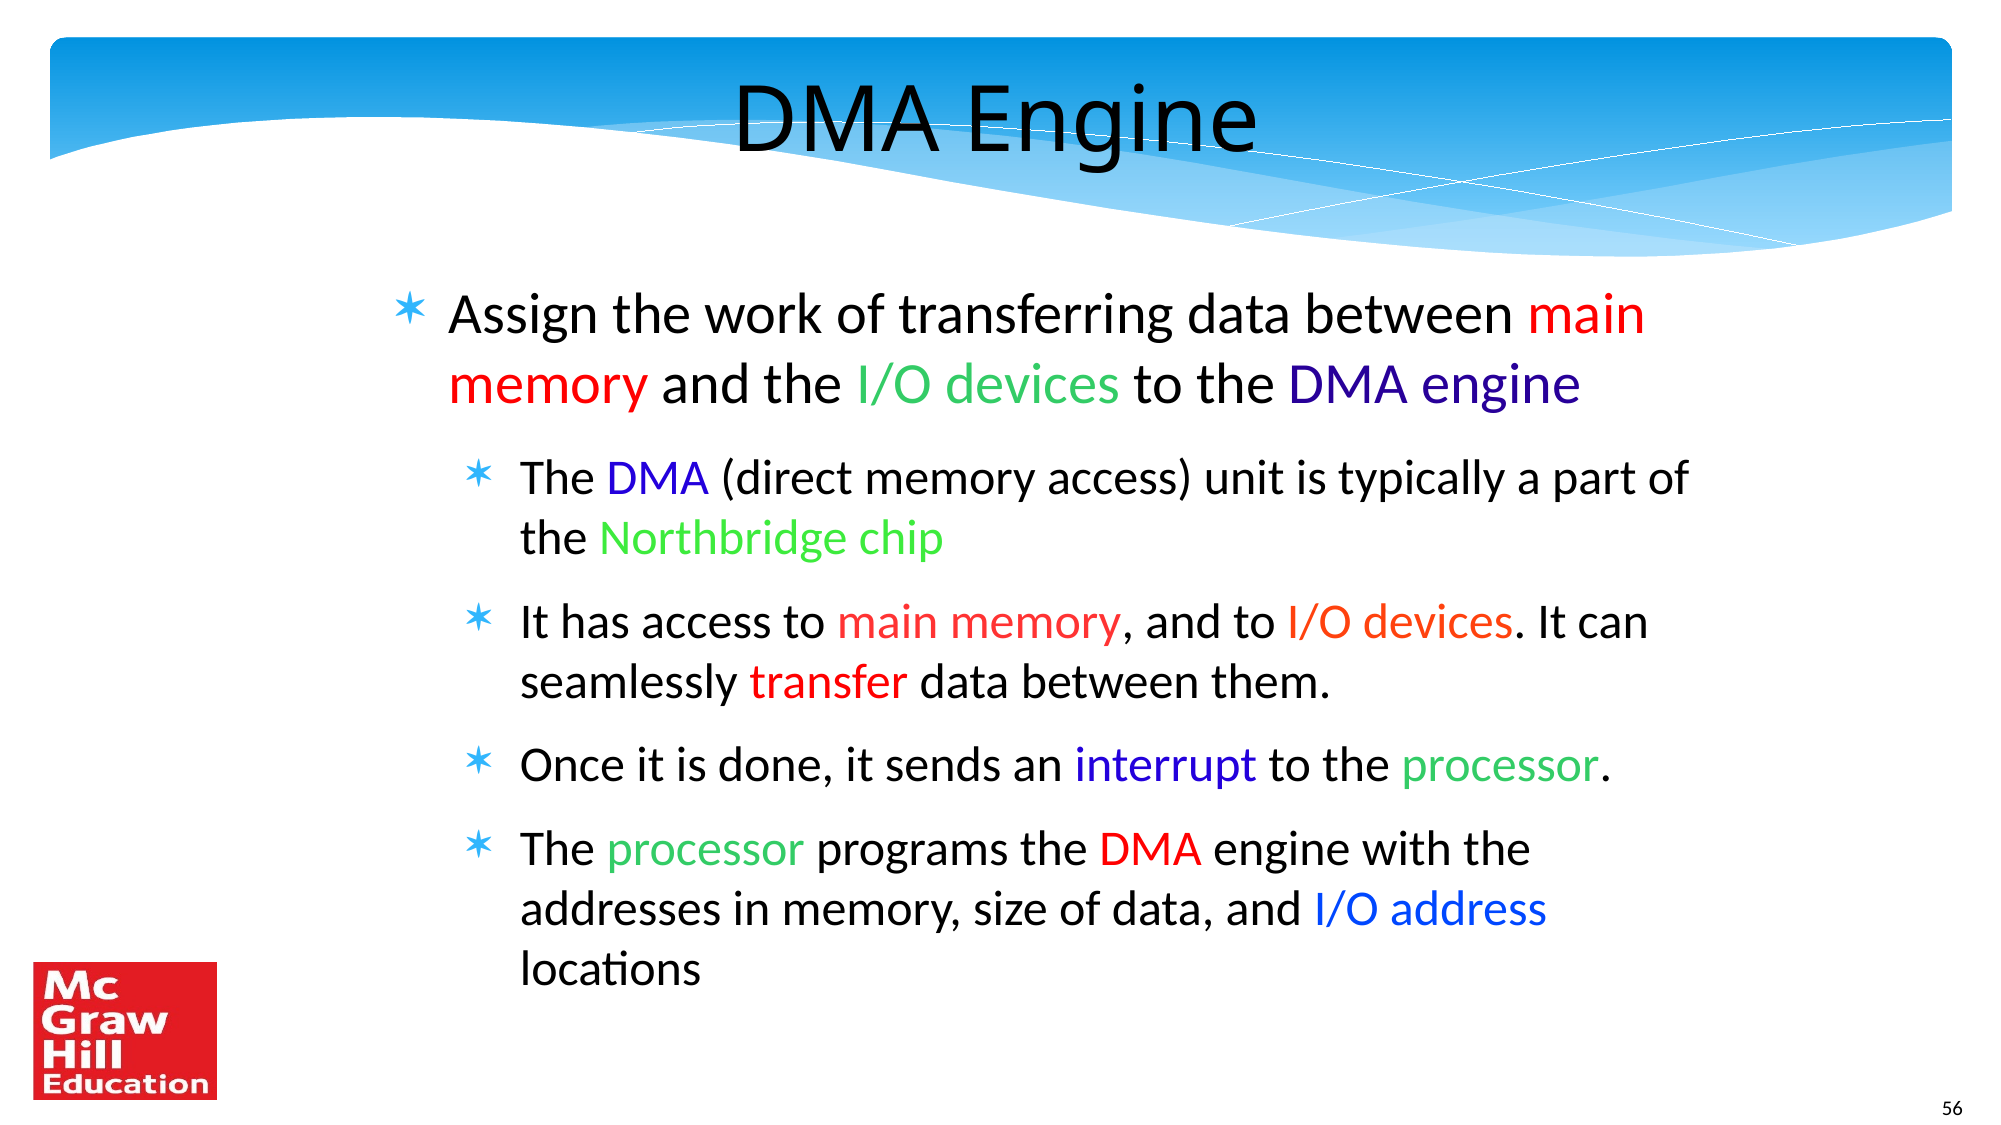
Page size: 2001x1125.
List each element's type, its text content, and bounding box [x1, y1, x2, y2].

picture [33, 962, 217, 1100]
title DMA Engine [387, 37, 1605, 192]
list Assign the work of transferring data between main memory and the I/O devices to the DMA engine The DMA (direct memory access) unit is typically a part of the Northbridge chip It has access to main memory, and to I/O devices. It can seamlessly transfer data between them. Once it is done, it sends an interrupt to the processor. The processor programs the DMA engine with the addresses in memory, size of data, and I/O address locations [378, 275, 1700, 975]
